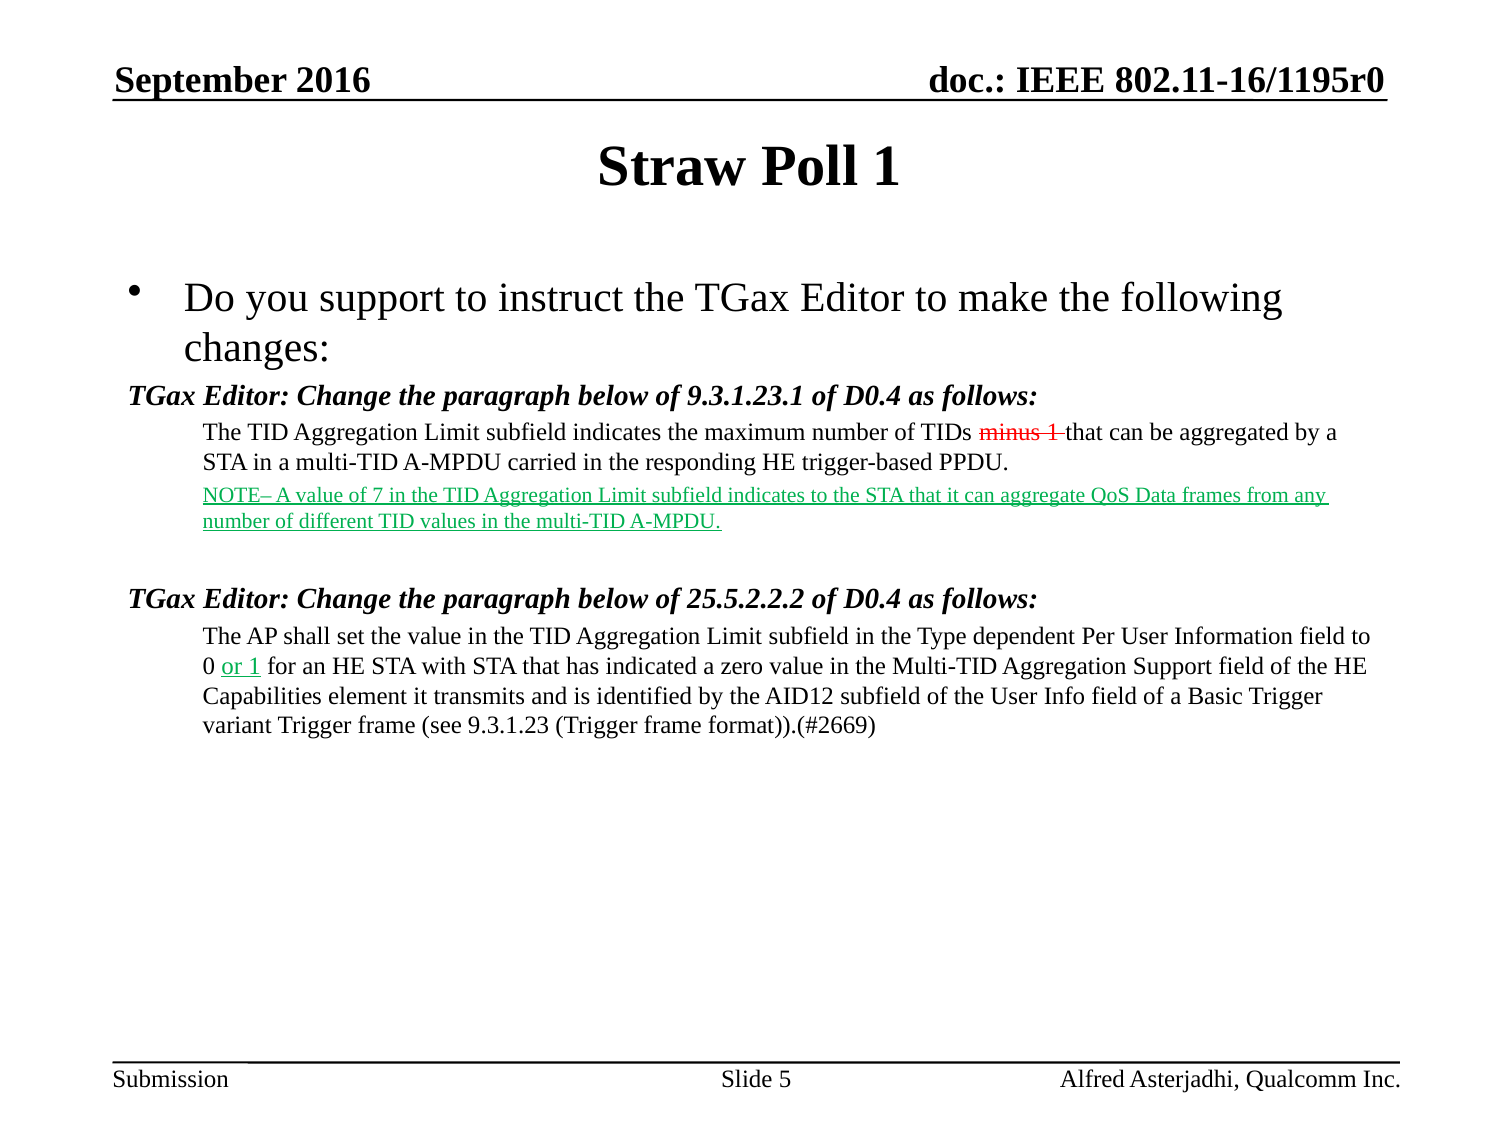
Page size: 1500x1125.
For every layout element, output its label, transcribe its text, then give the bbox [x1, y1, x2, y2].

slide_number Slide 5 [712, 1061, 800, 1093]
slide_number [114, 54, 374, 101]
footer Alfred Asterjadhi, Qualcomm Inc. [1054, 1061, 1402, 1093]
list Do you support to instruct the TGax Editor to make the following changes: TGax Editor: Change the paragraph below of 9.3.1.23.1 of D0.4 as follows: The TID Aggregation Limit subfield indicates the maximum number of TIDs minus 1 that can be aggregated by a STA in a multi-TID A-MPDU carried in the responding HE trigger-based PPDU. NOTE– A value of 7 in the TID Aggregation Limit subfield indicates to the STA that it can aggregate QoS Data frames from any number of different TID values in the multi-TID A-MPDU. TGax Editor: Change the paragraph below of 25.5.2.2.2 of D0.4 as follows: The AP shall set the value in the TID Aggregation Limit subfield in the Type dependent Per User Information field to 0 or 1 for an HE STA with STA that has indicated a zero value in the Multi-TID Aggregation Support field of the HE Capabilities element it transmits and is identified by the AID12 subfield of the User Info field of a Basic Trigger variant Trigger frame (see 9.3.1.23 (Trigger frame format)).(#2669) [112, 262, 1388, 1001]
title Straw Poll 1 [112, 112, 1388, 213]
